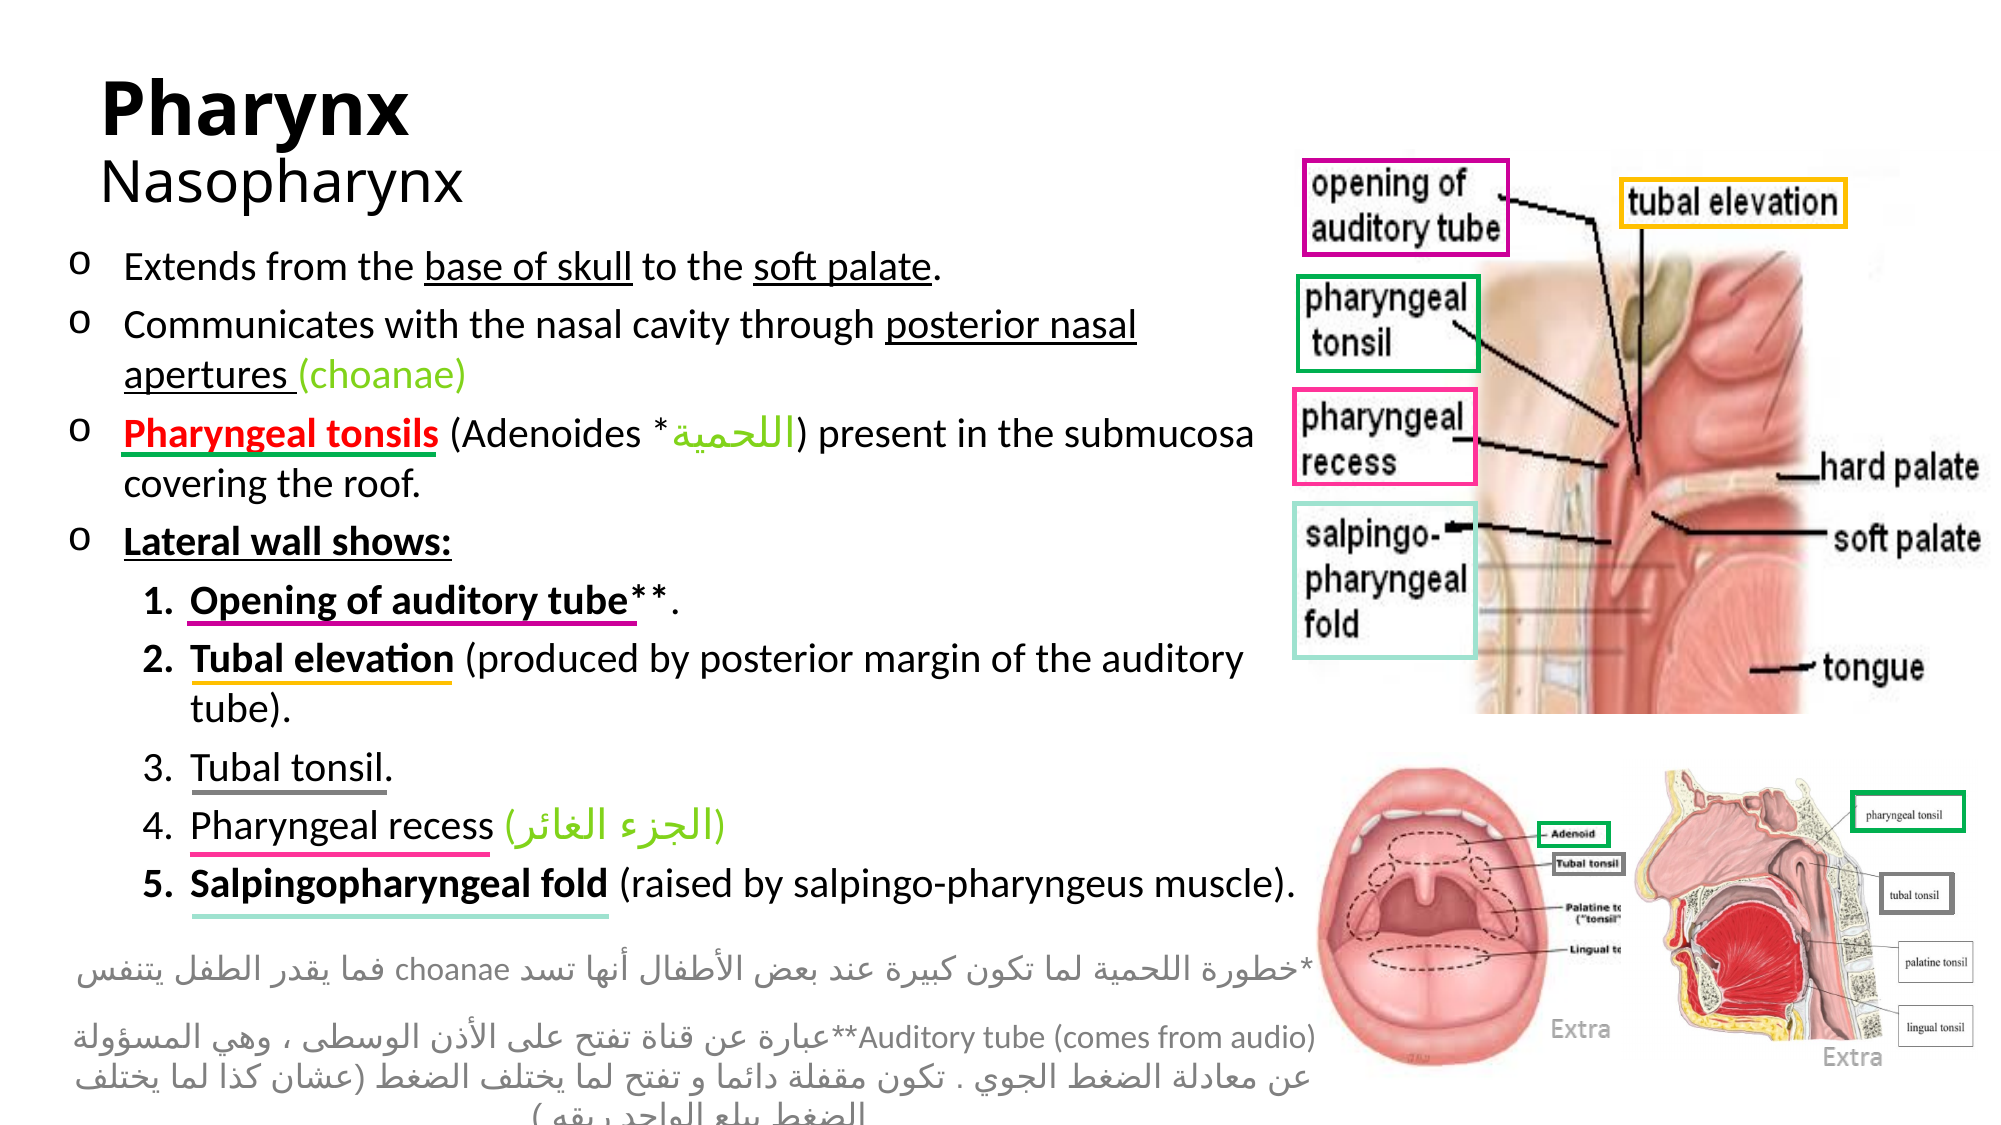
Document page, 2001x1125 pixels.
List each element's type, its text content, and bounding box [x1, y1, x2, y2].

title Pharynx Nasopharynx [79, 51, 1943, 247]
list Extends from the base of skull to the soft palate. Communicates with the nasal cavity through posterior nasal apertures (choanae) Pharyngeal tonsils (Adenoides *اللحمية) present in the submucosa covering the roof. Lateral wall shows: Opening of auditory tube**. Tubal elevation (produced by posterior margin of the auditory tube). Tubal tonsil. Pharyngeal recess (الجزء الغائر) Salpingopharyngeal fold (raised by salpingo-pharyngeus muscle). [52, 231, 1323, 940]
text_box *خطورة اللحمية لما تكون كبيرة عند بعض الأطفال أنها تسد choanae فما يقدر الطفل يتنفس Auditory tube (comes from audio)**عبارة عن قناة تفتح على الأذن الوسطى ، وهي المسؤولة عن معادلة الضغط الجوي . تكون مقفلة دائما و تفتح لما يختلف الضغط (عشان كذا لما يختلف الضغط يبلع الواحد ريقه ) [52, 940, 1337, 1125]
picture [1292, 752, 1978, 1092]
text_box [1294, 149, 2000, 714]
